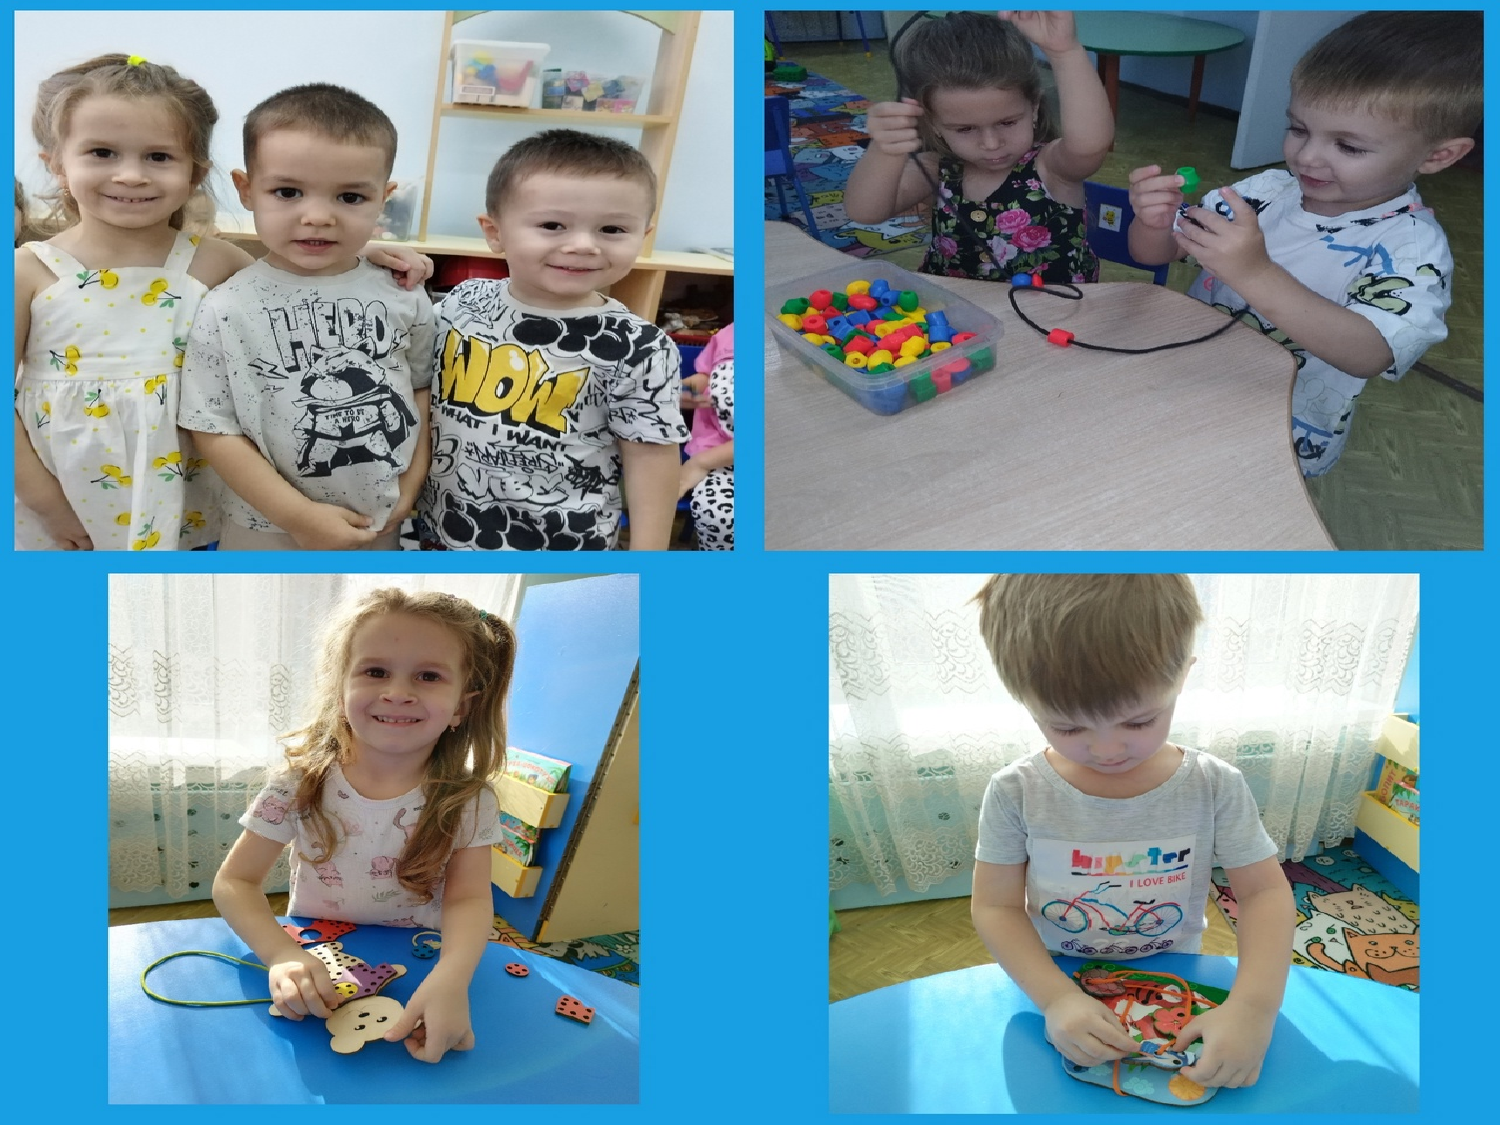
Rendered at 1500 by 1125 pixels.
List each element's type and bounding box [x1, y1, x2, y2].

list [0, 0, 1500, 1125]
